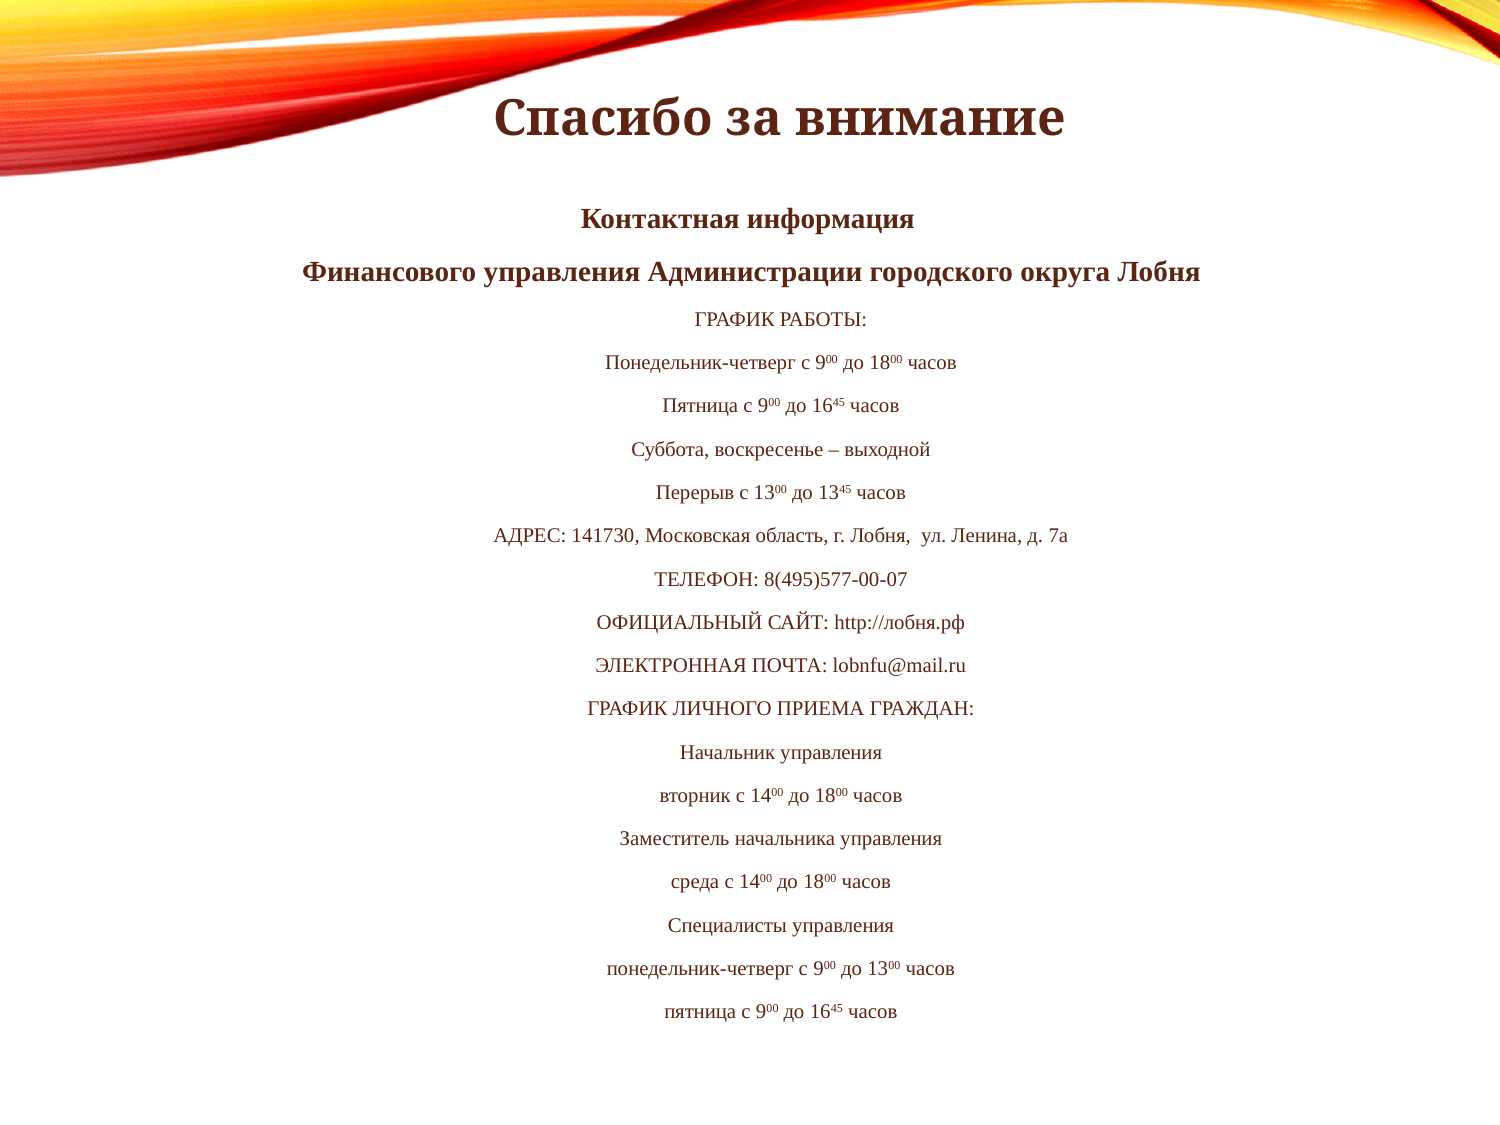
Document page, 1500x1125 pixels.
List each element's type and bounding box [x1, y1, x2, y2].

list [76, 196, 1427, 1064]
picture [0, 0, 1500, 178]
text_box [331, 78, 1229, 153]
